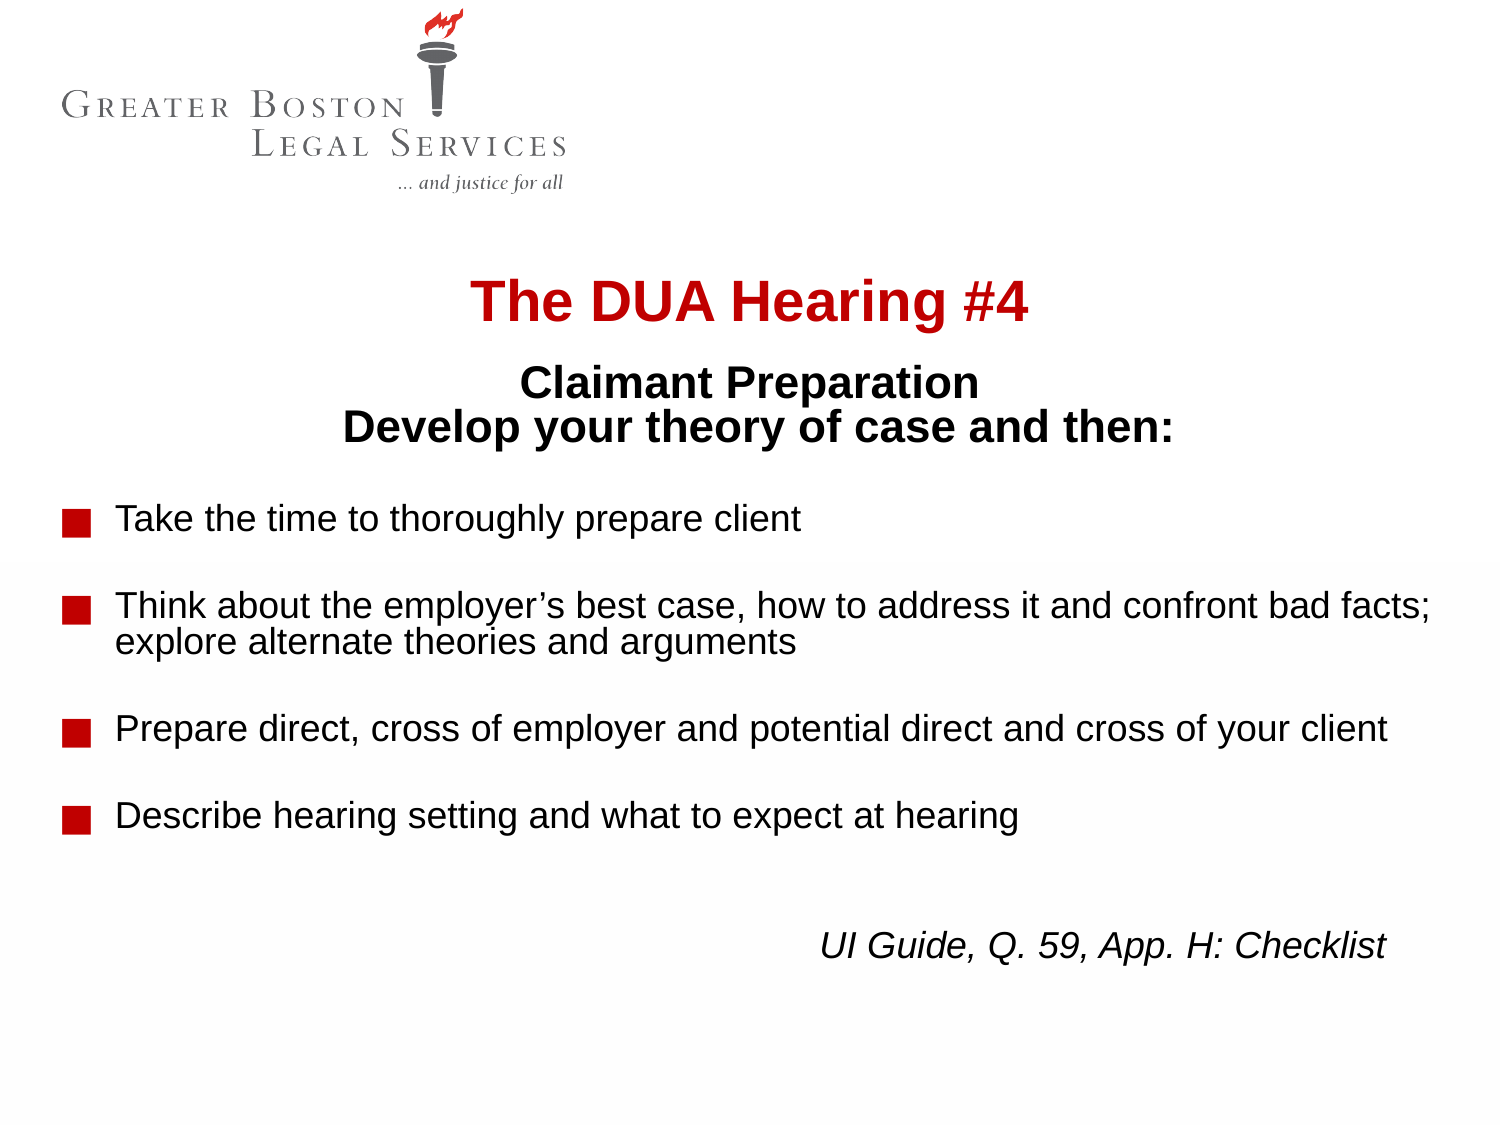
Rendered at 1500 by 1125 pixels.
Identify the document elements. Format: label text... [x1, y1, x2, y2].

list Claimant Preparation Develop your theory of case and then: Take the time to thoroughly prepare client Think about the employer’s best case, how to address it and confront bad facts; explore alternate theories and arguments Prepare direct, cross of employer and potential direct and cross of your client Describe hearing setting and what to expect at hearing UI Guide, Q. 59, App. H: Checklist [43, 356, 1457, 1044]
text_box The DUA Hearing #4 [74, 204, 1425, 392]
picture [62, 8, 565, 194]
